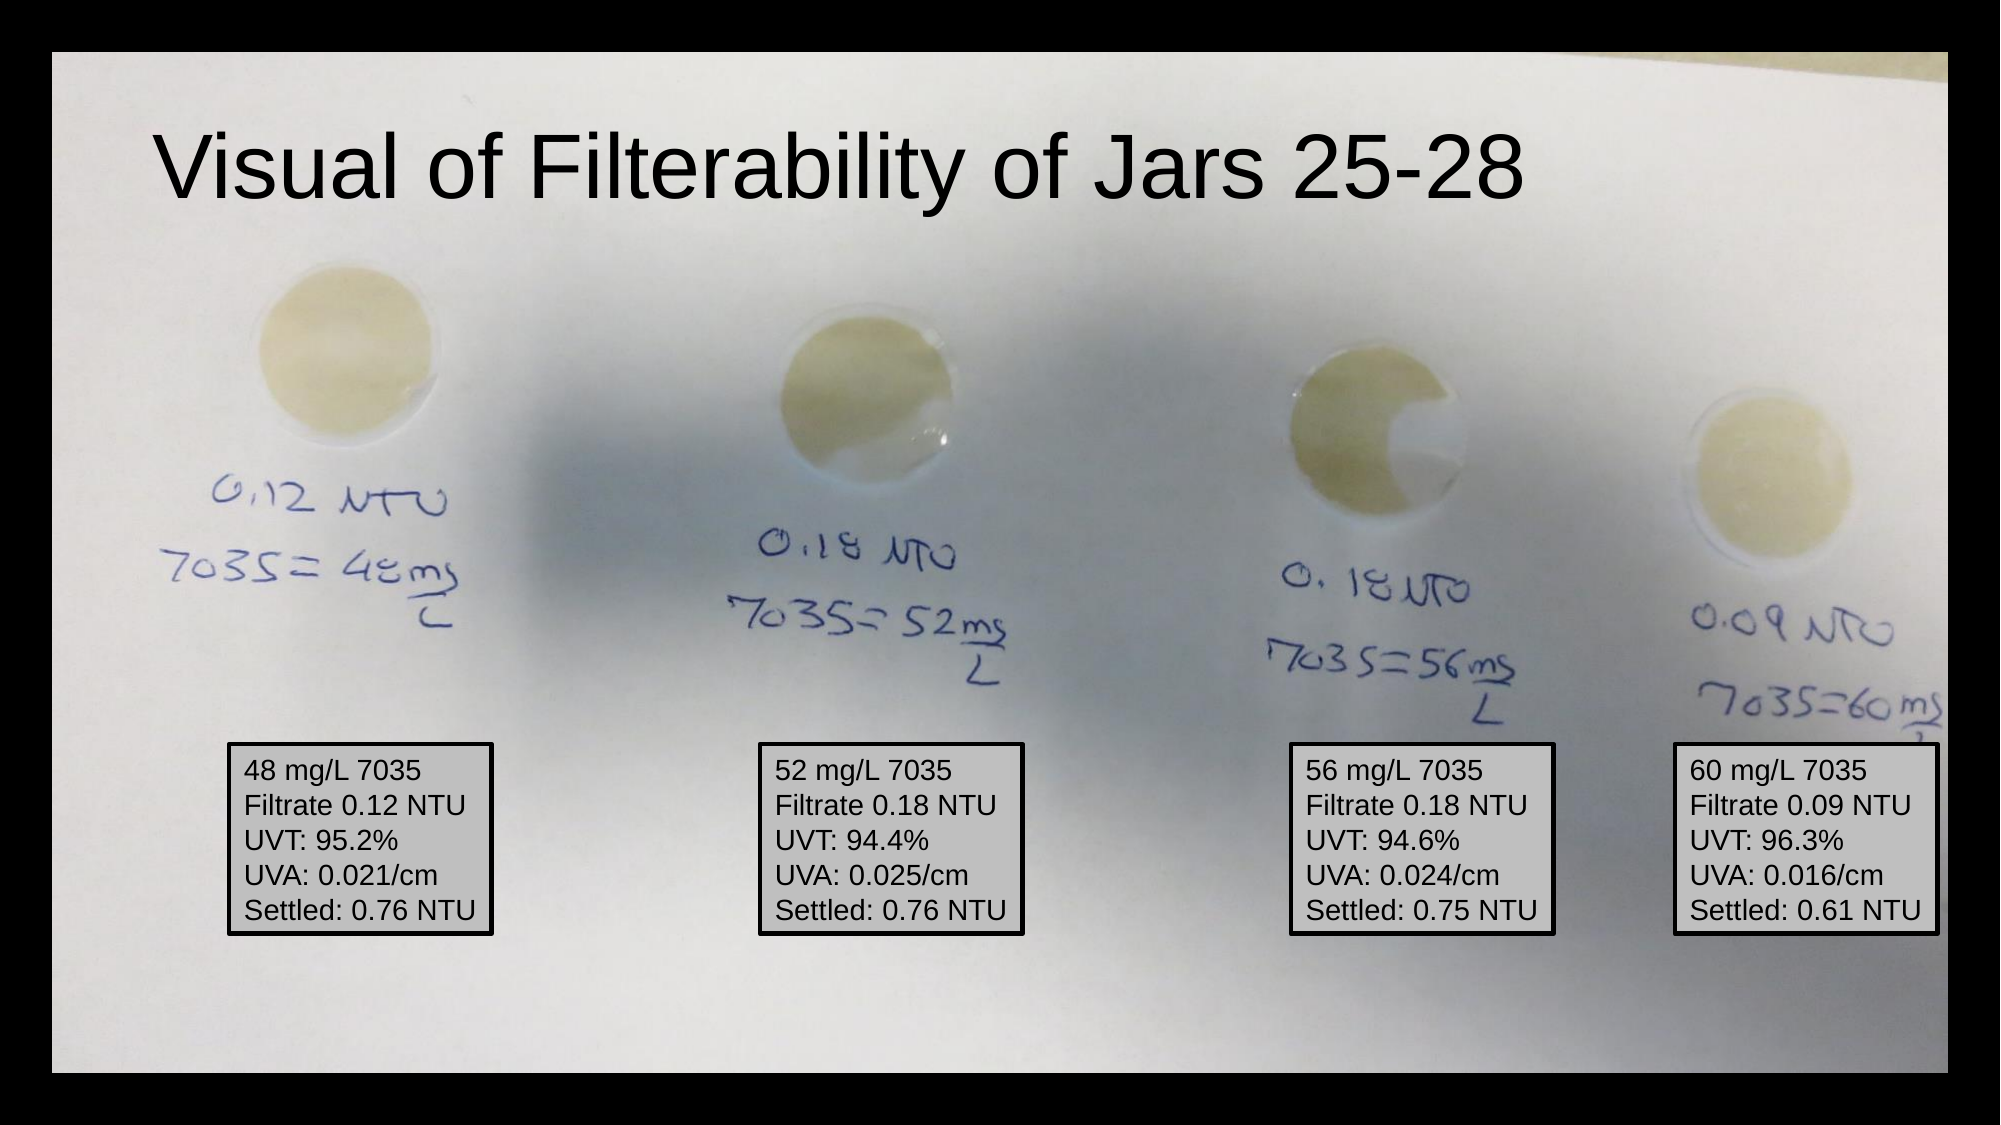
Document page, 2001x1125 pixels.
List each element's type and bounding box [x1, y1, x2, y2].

picture [52, 52, 1948, 1073]
